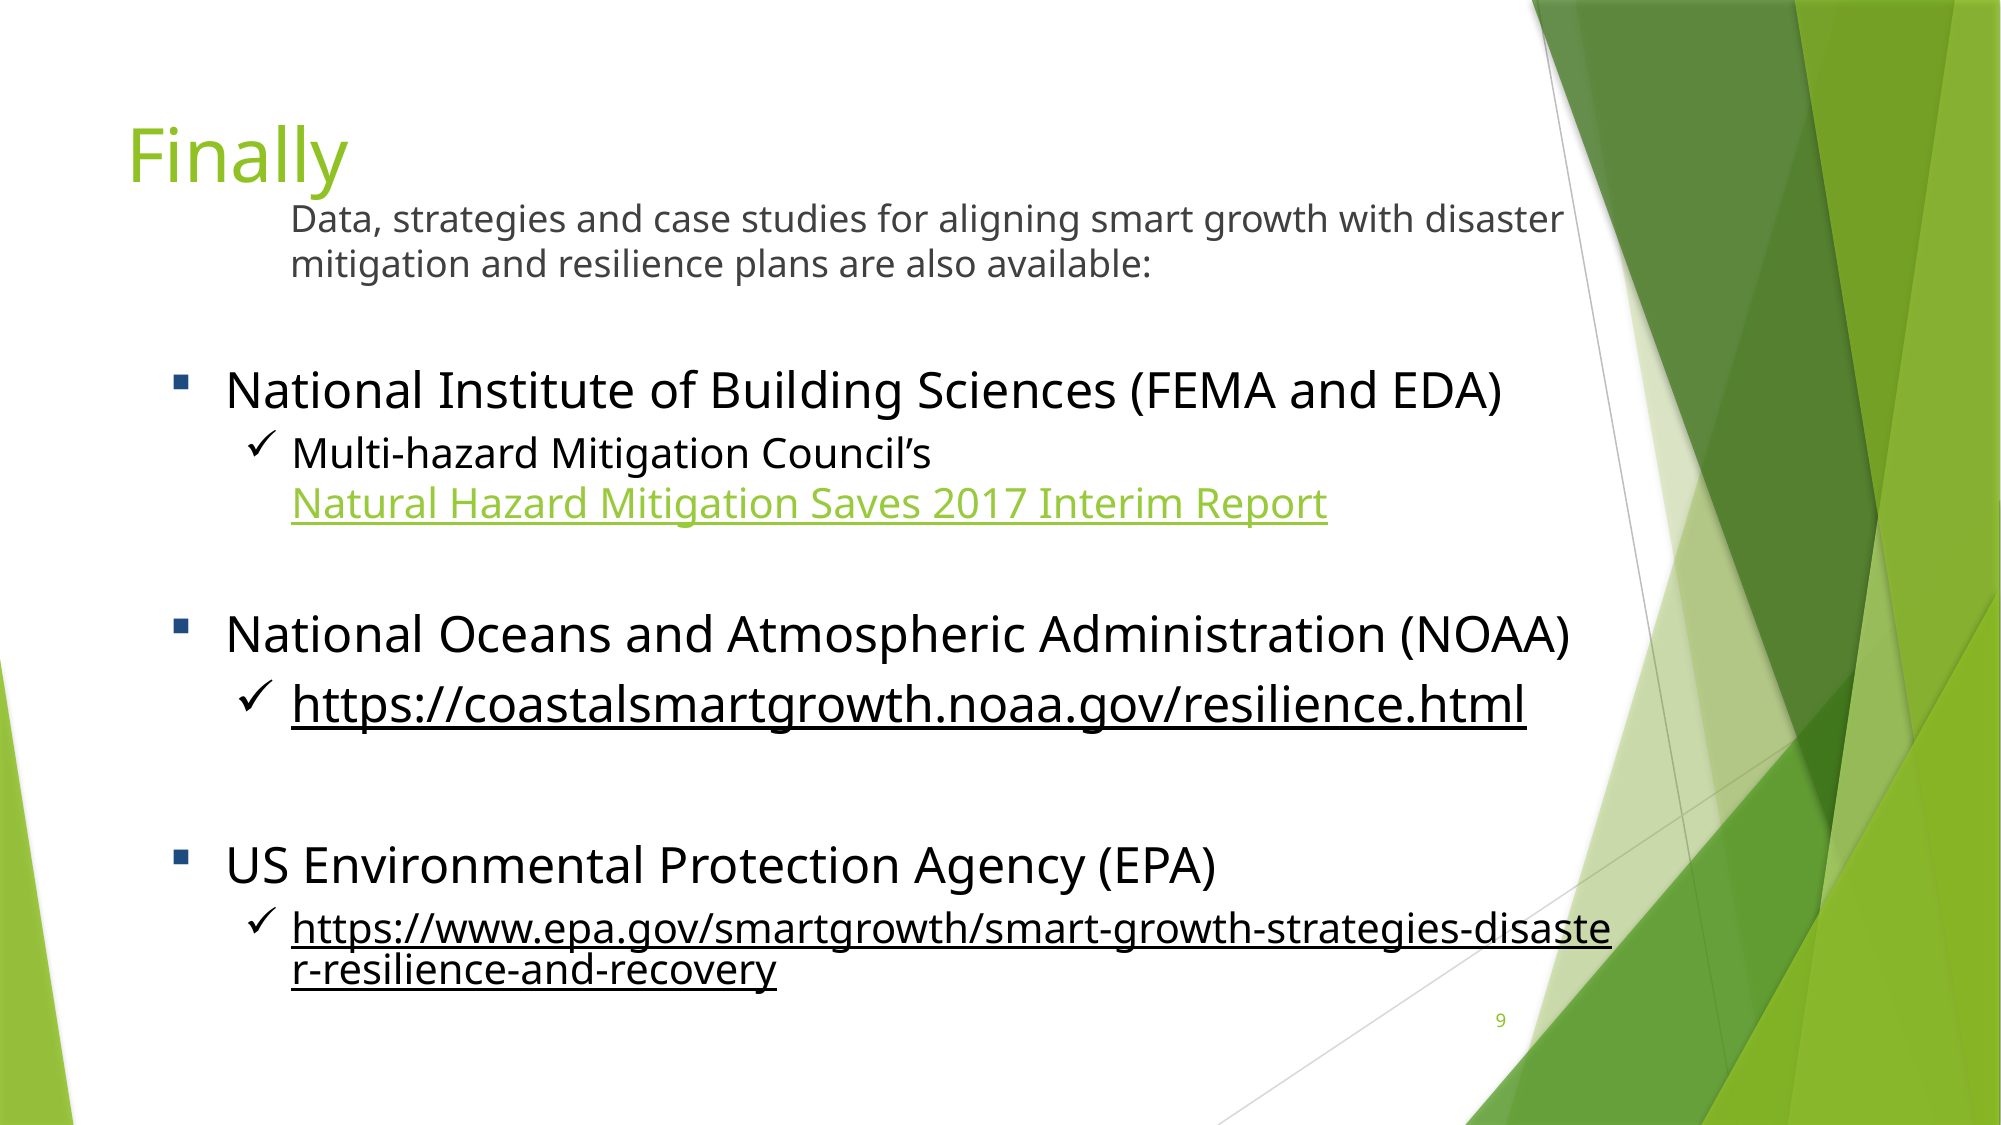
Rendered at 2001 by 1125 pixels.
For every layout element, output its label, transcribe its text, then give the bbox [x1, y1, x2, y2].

title Finally [111, 99, 1522, 317]
list Data, strategies and case studies for aligning smart growth with disaster mitigation and resilience plans are also available: [275, 187, 1600, 281]
text_box National Institute of Building Sciences (FEMA and EDA) Multi-hazard Mitigation Council’s Natural Hazard Mitigation Saves 2017 Interim Report National Oceans and Atmospheric Administration (NOAA) https://coastalsmartgrowth.noaa.gov/resilience.html US Environmental Protection Agency (EPA) https://www.epa.gov/smartgrowth/smart-growth-strategies-disaster-resilience-and-recovery [154, 281, 1630, 1099]
